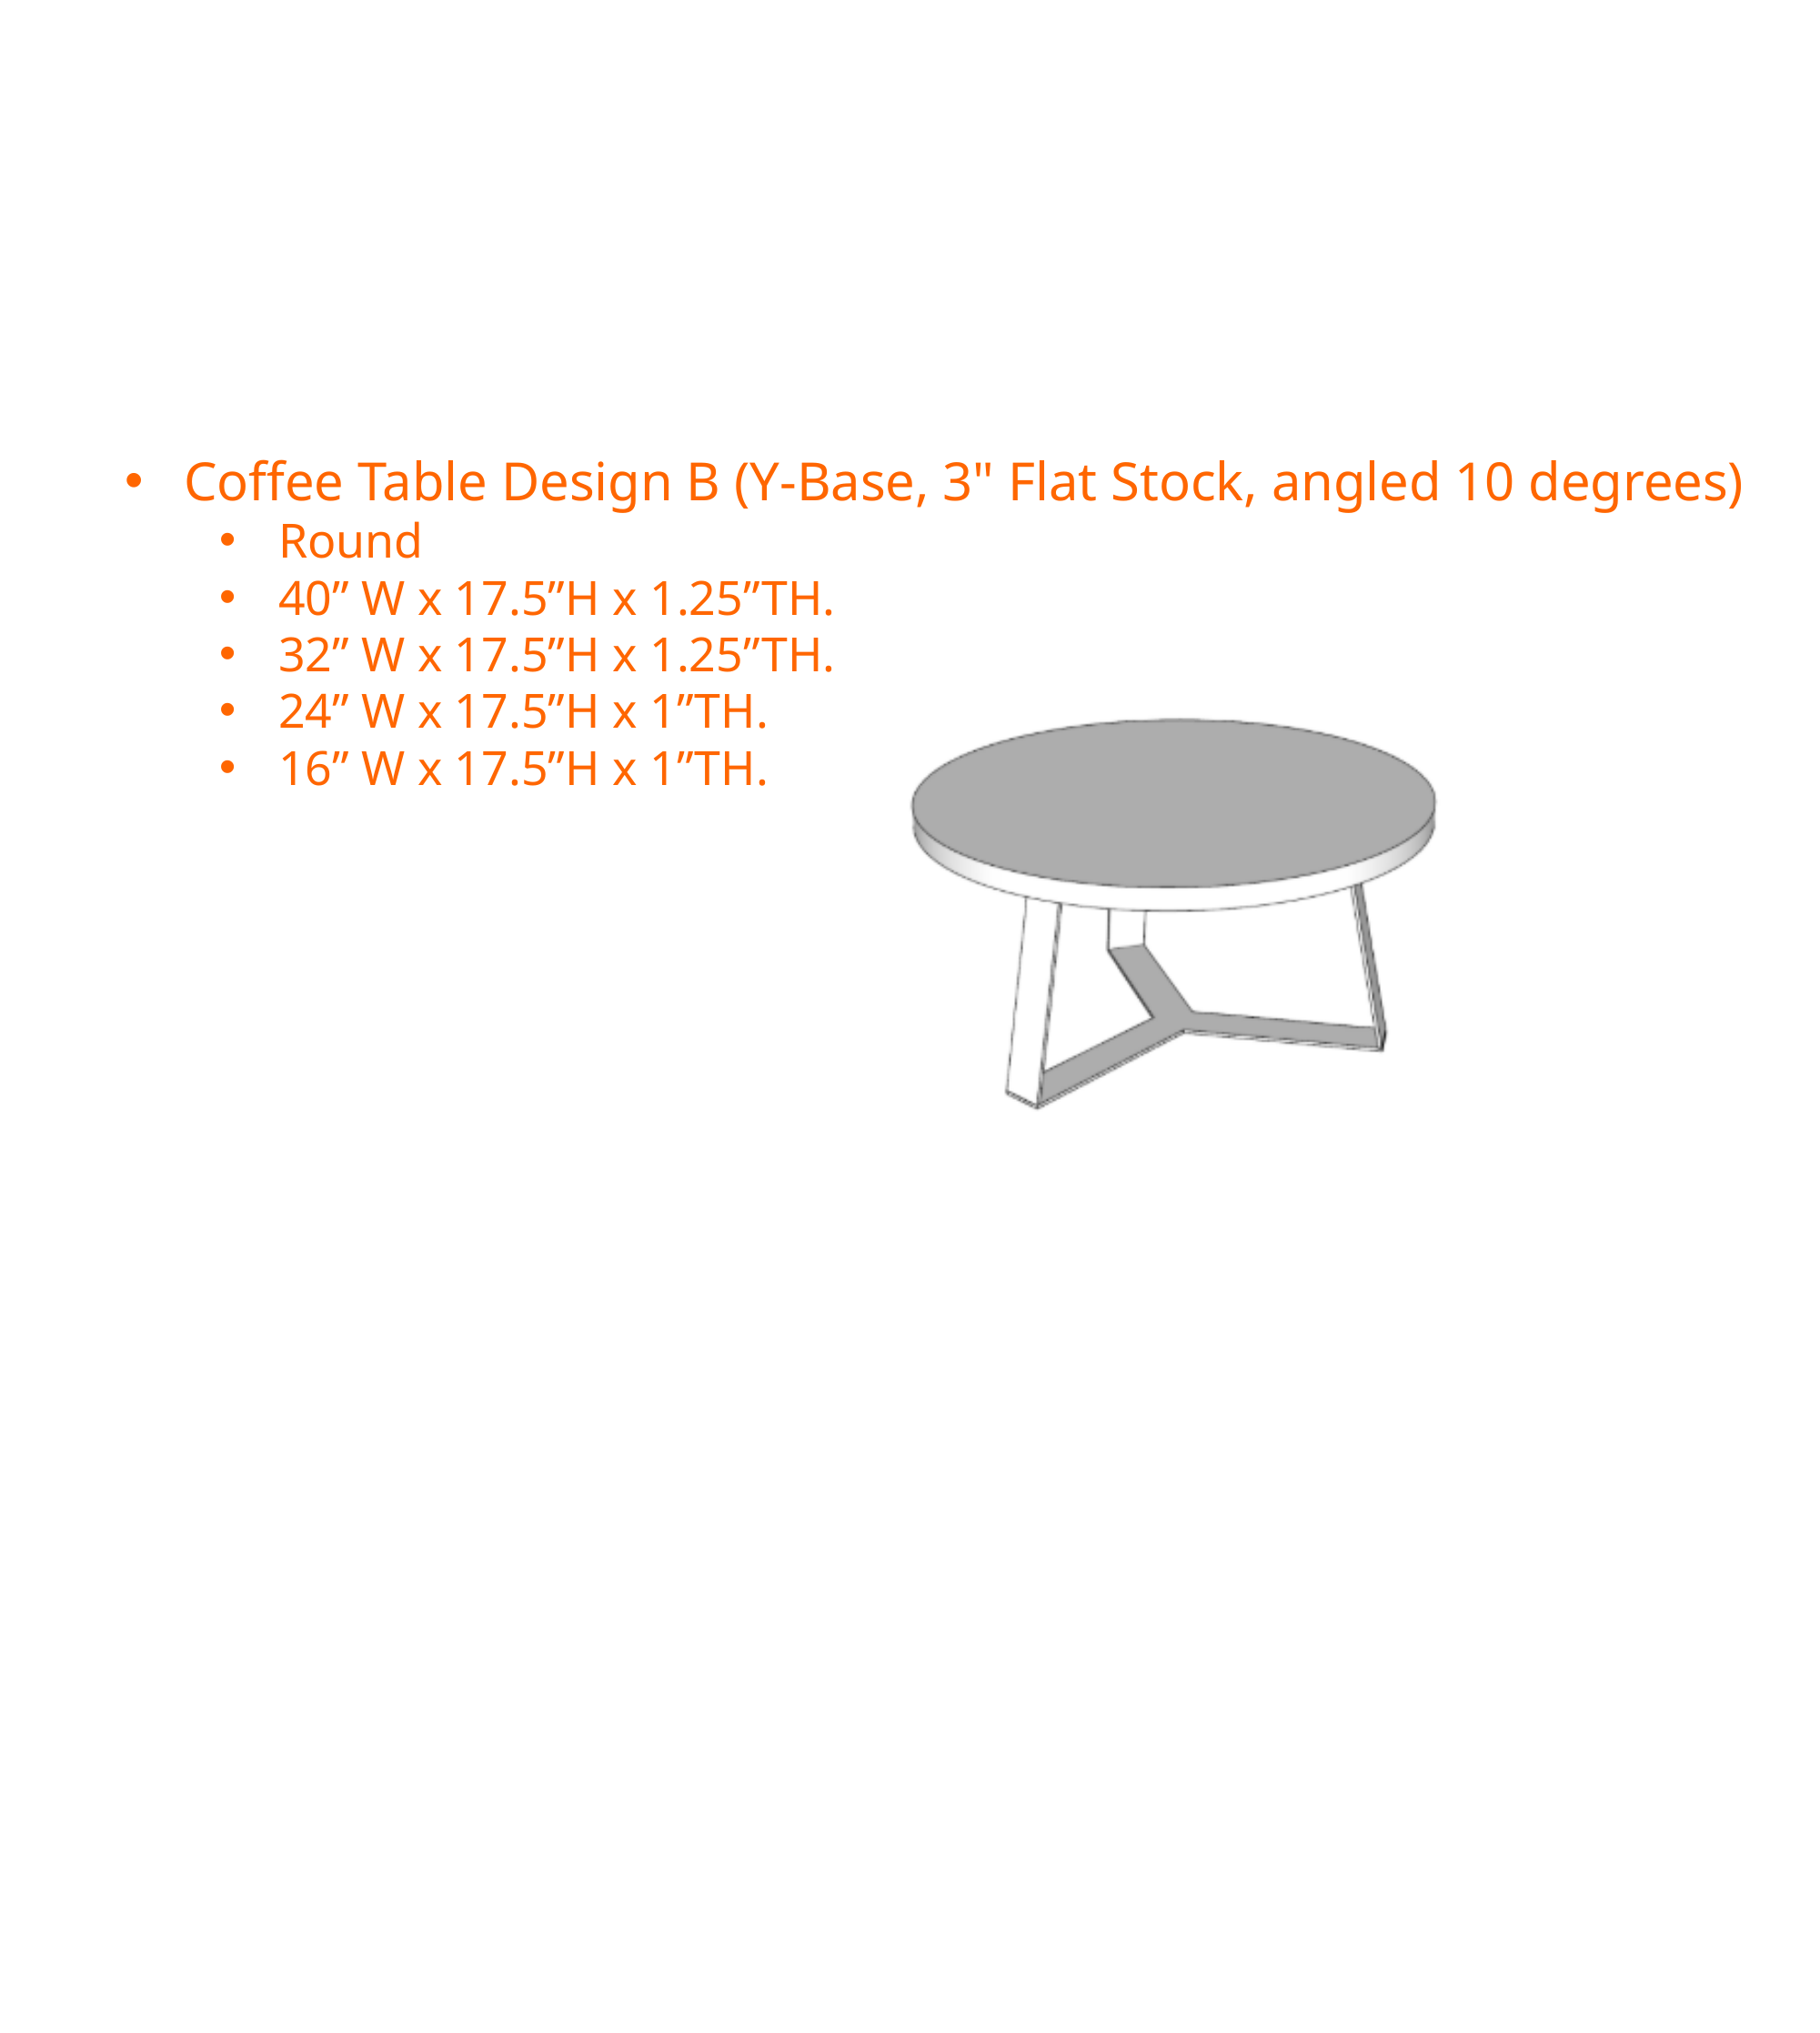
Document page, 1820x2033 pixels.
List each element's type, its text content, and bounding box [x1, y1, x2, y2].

text_box Coffee Table Design B (Y-Base, 3" Flat Stock, angled 10 degrees) Round 40” W x 17.5”H x 1.25”TH. 32” W x 17.5”H x 1.25”TH. 24” W x 17.5”H x 1”TH. 16” W x 17.5”H x 1”TH. [111, 441, 1819, 801]
picture [870, 669, 1521, 1264]
